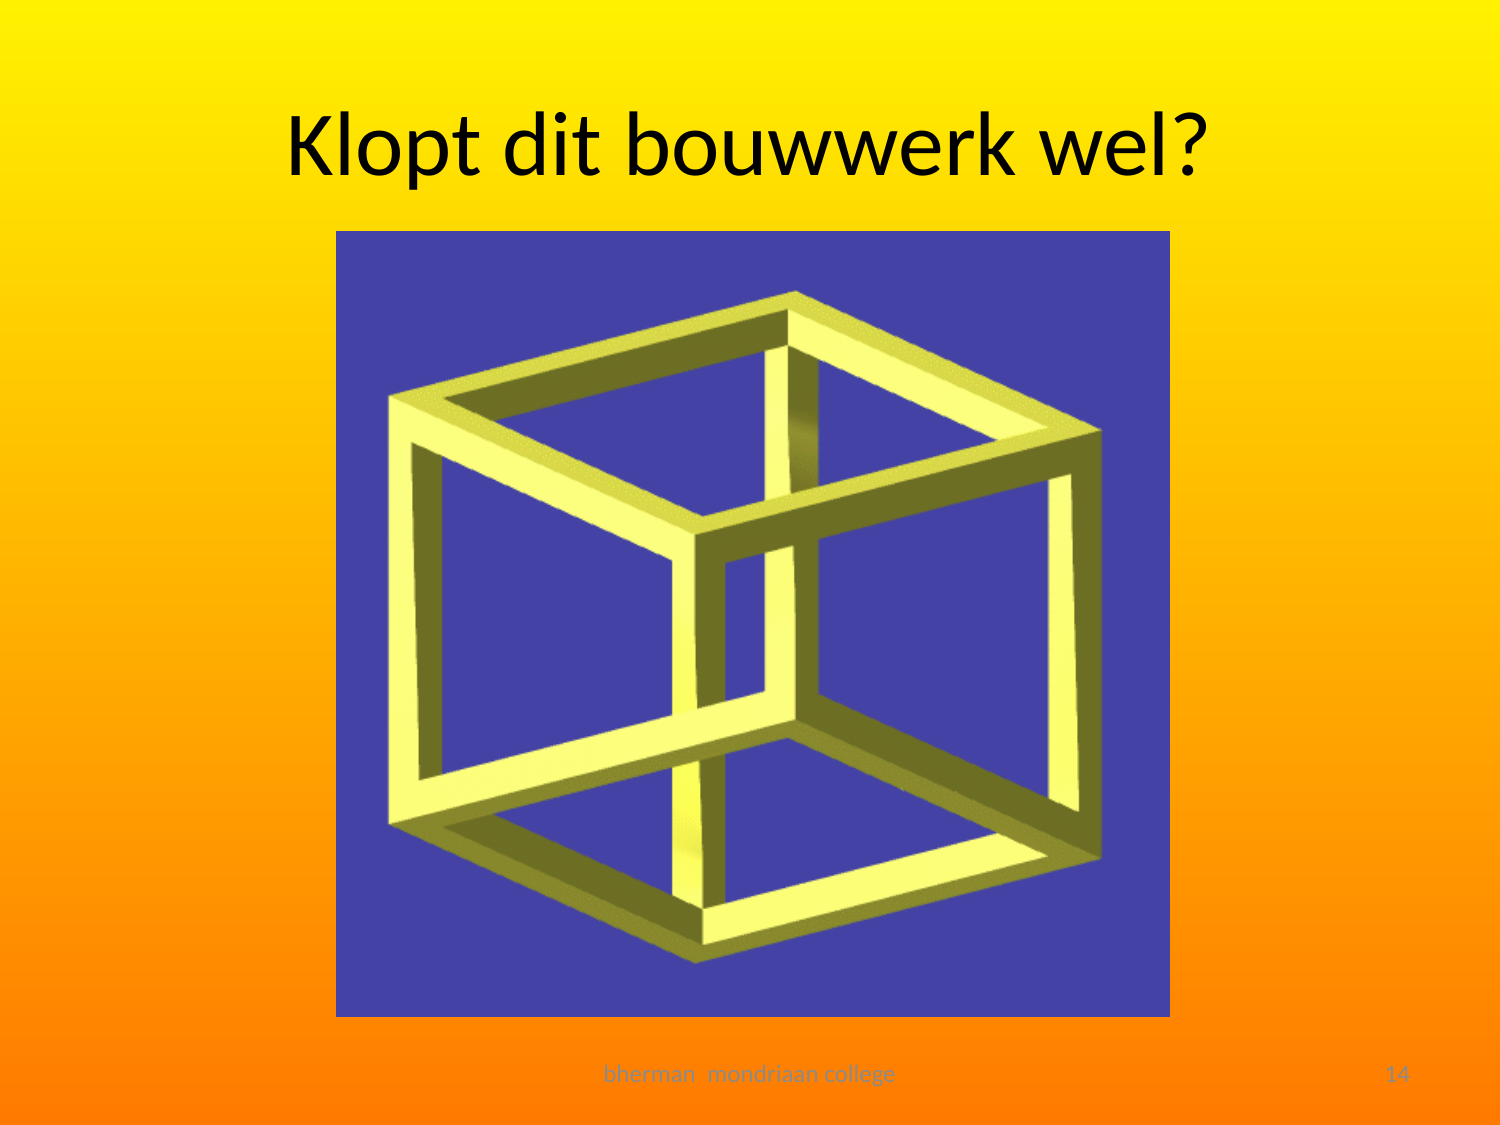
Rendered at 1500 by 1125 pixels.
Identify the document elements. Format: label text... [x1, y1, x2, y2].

footer bherman mondriaan college [512, 1042, 988, 1103]
picture [336, 231, 1170, 1017]
slide_number 14 [1074, 1042, 1425, 1103]
title Klopt dit bouwwerk wel? [75, 45, 1425, 233]
